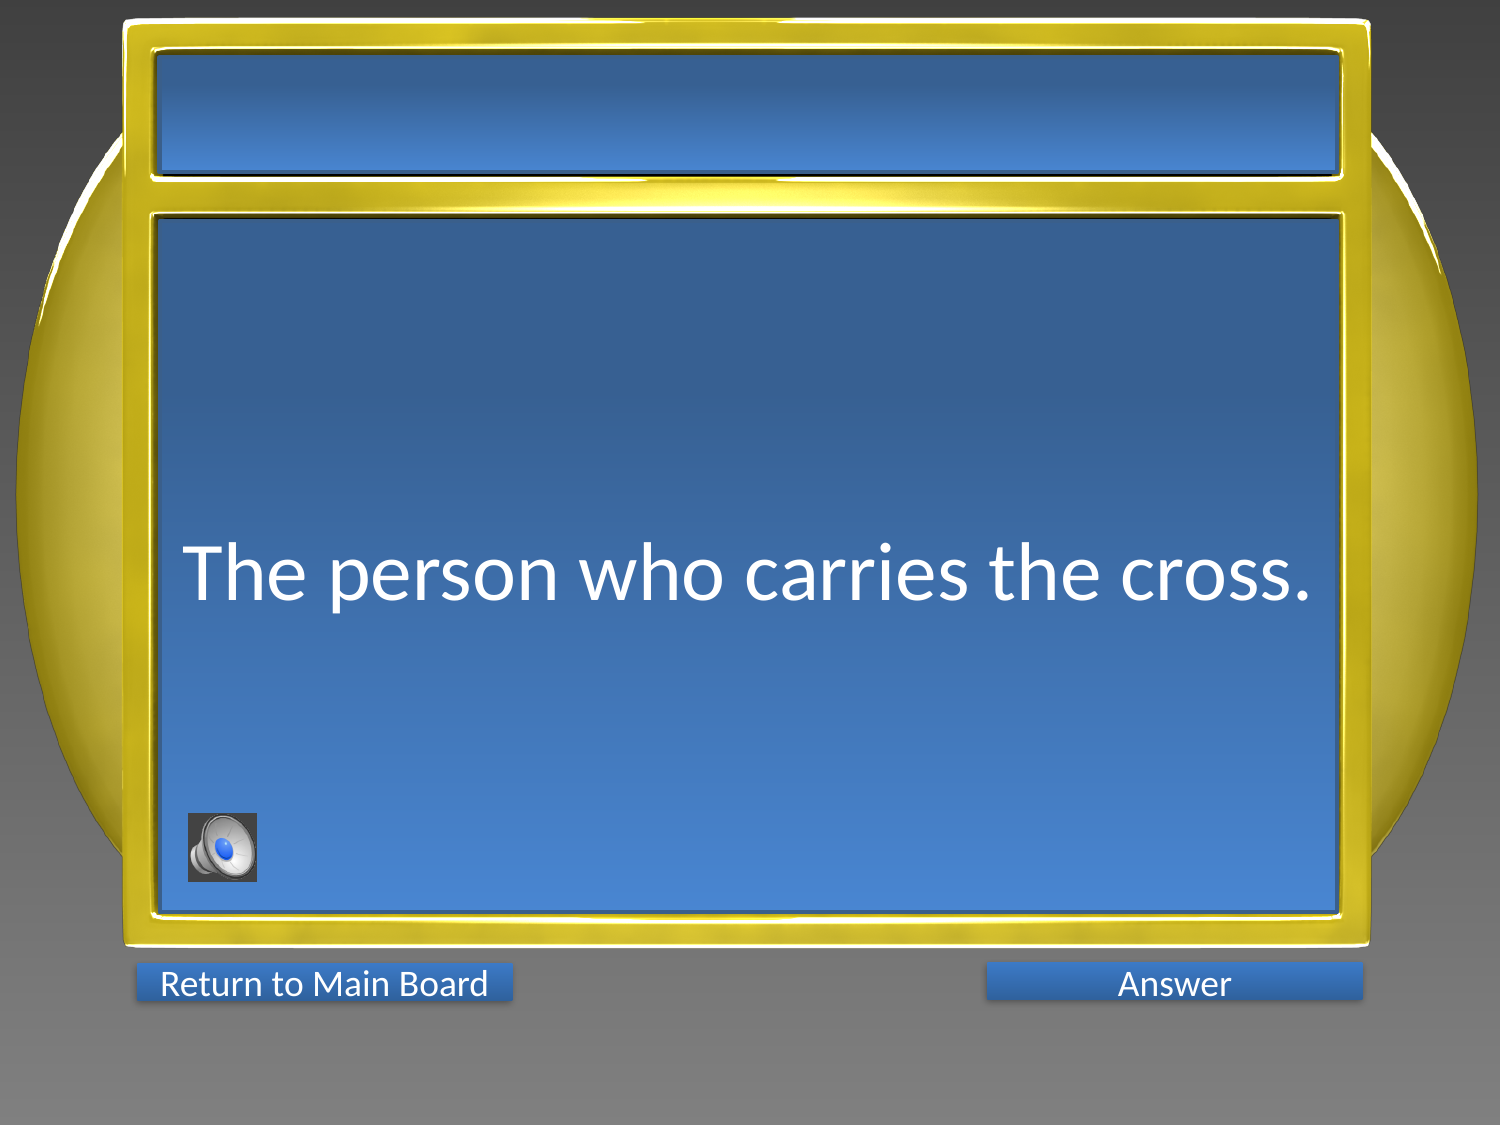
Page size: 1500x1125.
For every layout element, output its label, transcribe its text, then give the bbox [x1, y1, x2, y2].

picture [0, 0, 1499, 1050]
text_box Answer [987, 962, 1363, 1000]
text_box The person who carries the cross. [158, 219, 1339, 914]
text_box Return to Main Board [137, 963, 513, 1001]
text_box [157, 55, 1339, 174]
